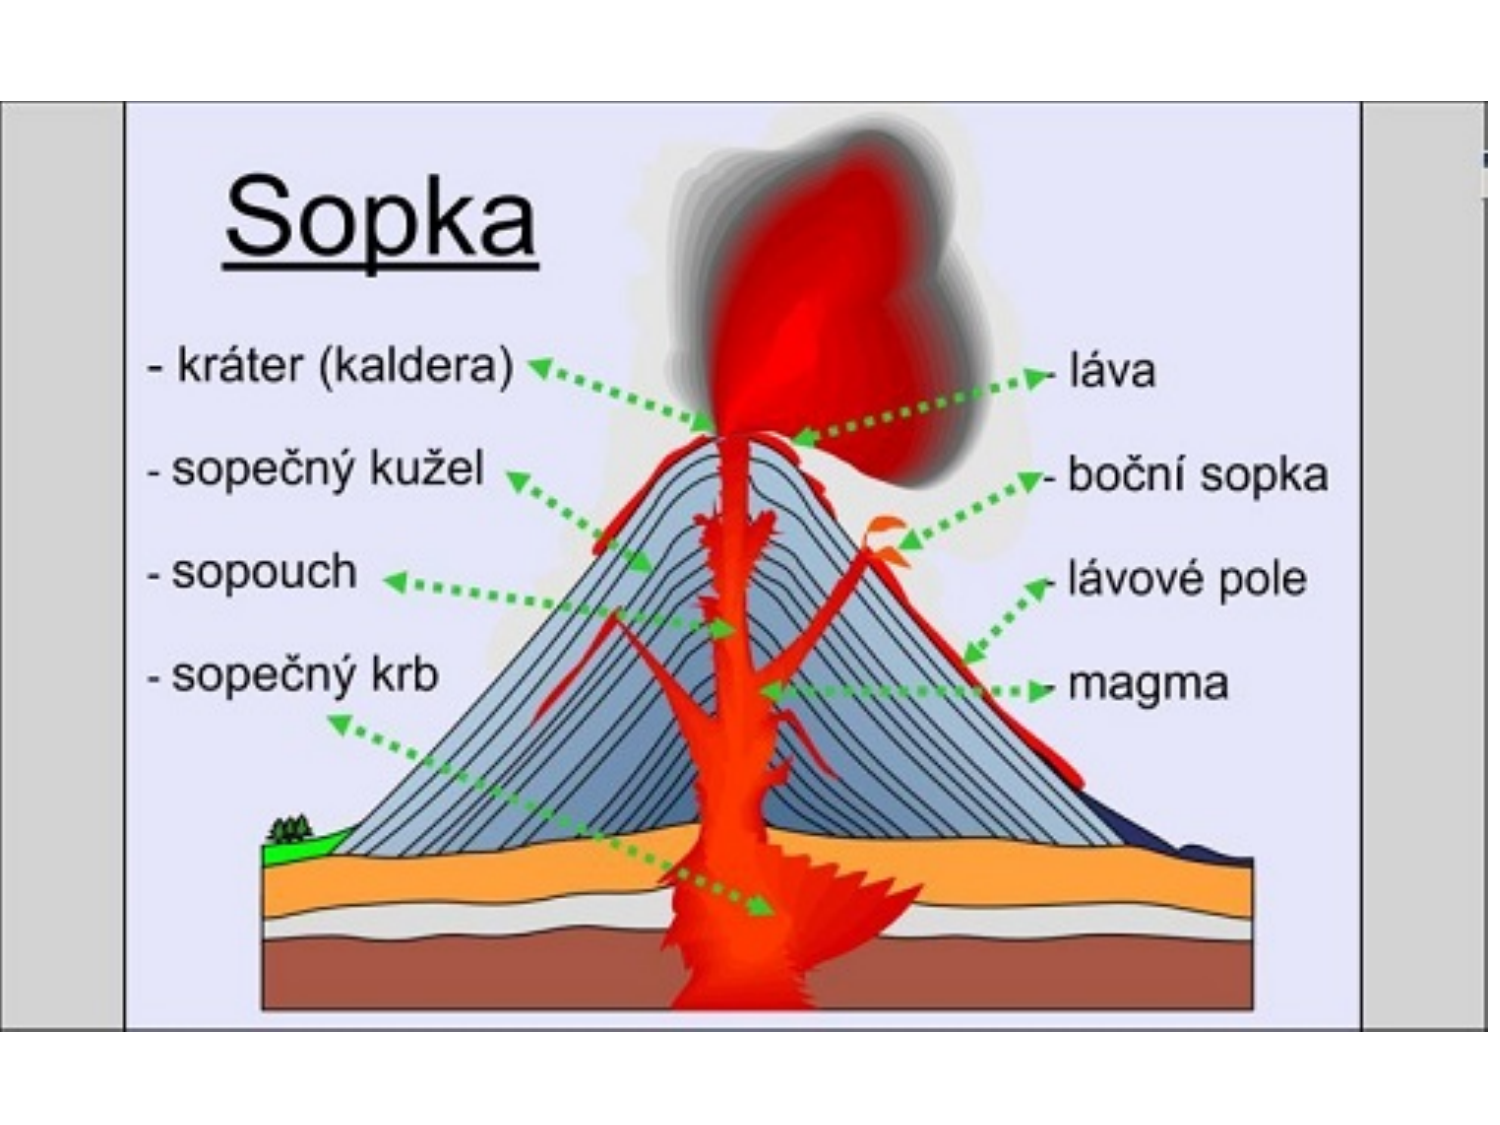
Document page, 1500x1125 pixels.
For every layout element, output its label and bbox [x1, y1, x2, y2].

picture [0, 101, 1488, 1032]
